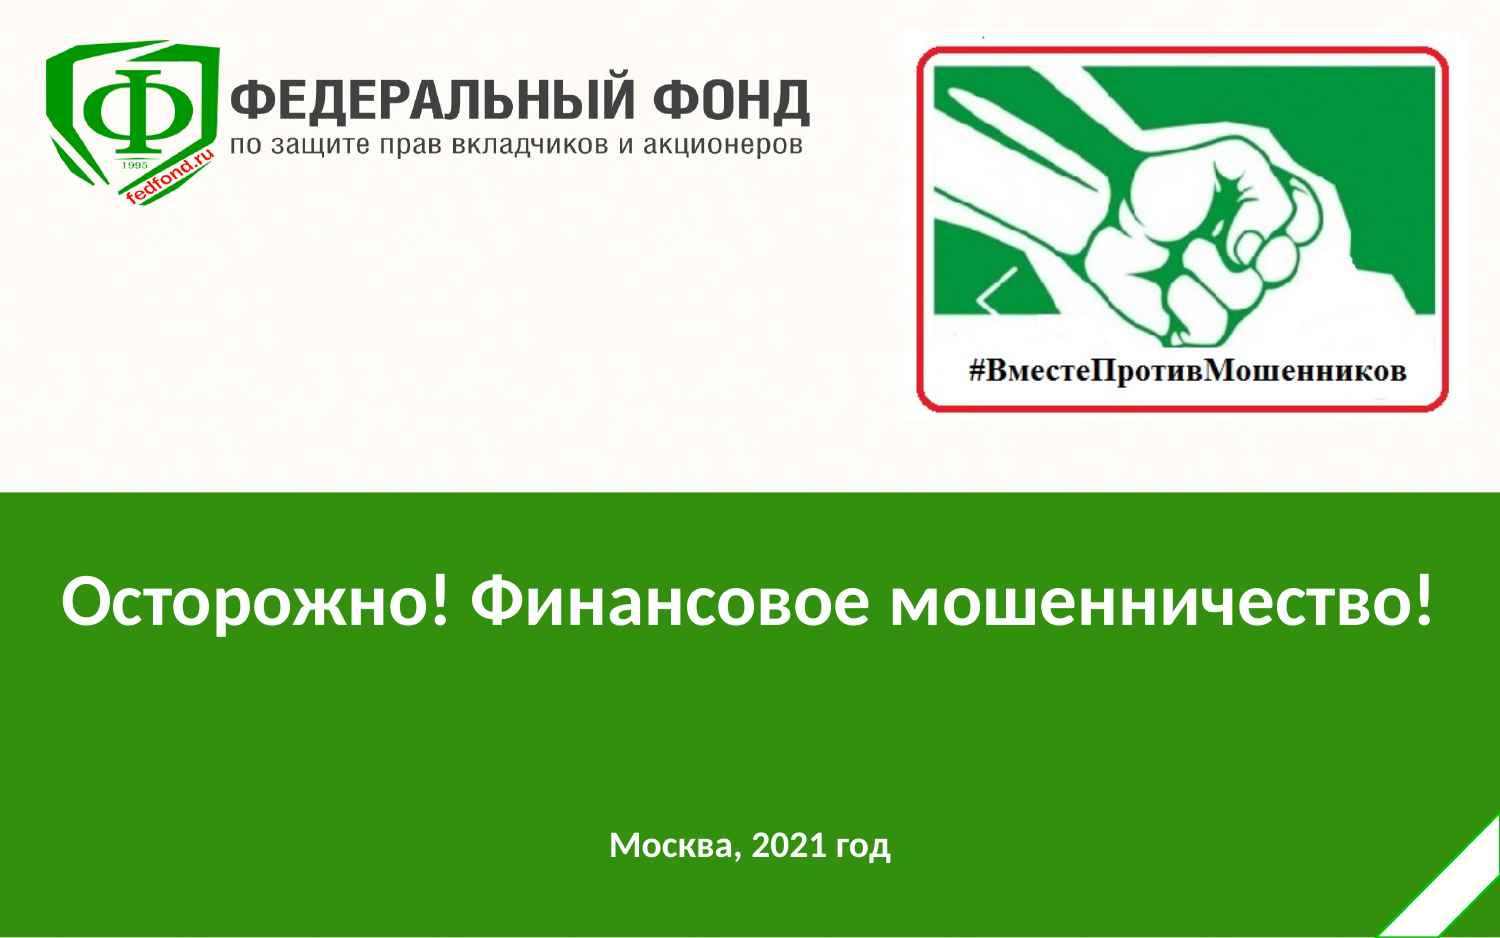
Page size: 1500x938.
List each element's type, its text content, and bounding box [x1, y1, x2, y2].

picture [29, 31, 829, 216]
text_box [1374, 811, 1500, 938]
subtitle Осторожно! Финансовое мошенничество! Москва, 2021 год [0, 492, 1500, 938]
picture [903, 30, 1467, 421]
